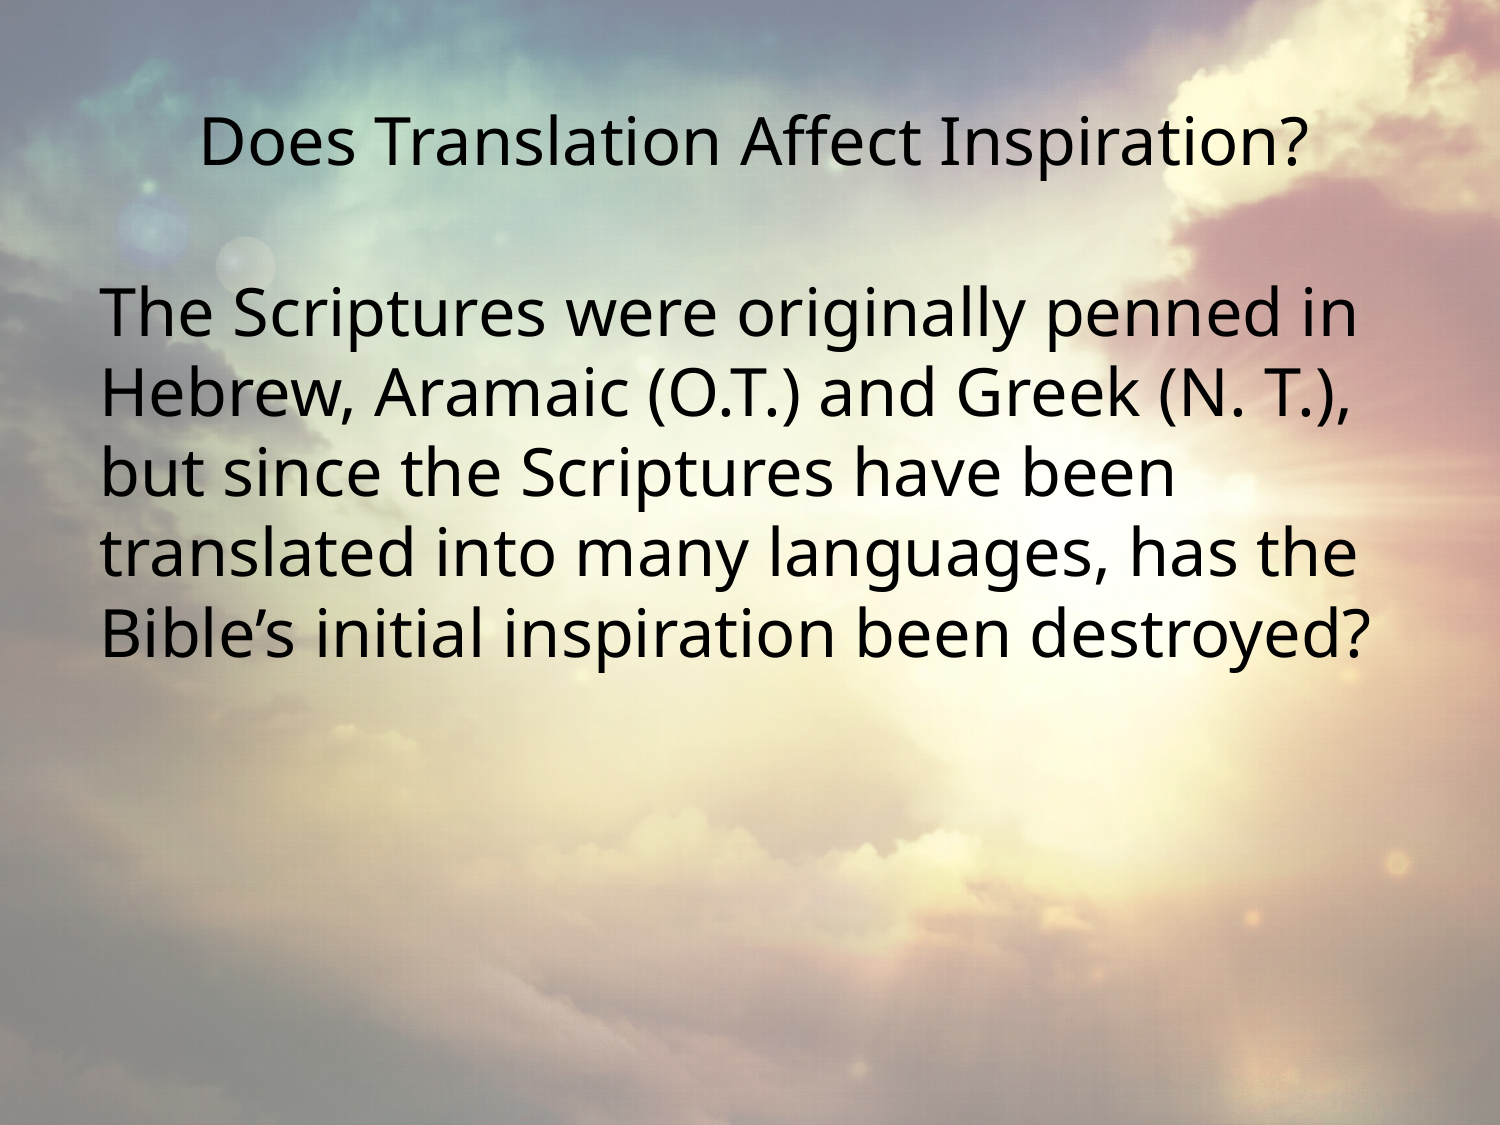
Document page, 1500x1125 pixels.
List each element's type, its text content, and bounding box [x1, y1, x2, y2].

list The Scriptures were originally penned in Hebrew, Aramaic (O.T.) and Greek (N. T.), but since the Scriptures have been translated into many languages, has the Bible’s initial inspiration been destroyed? [75, 262, 1425, 1098]
title Does Translation Affect Inspiration? [0, 45, 1500, 233]
